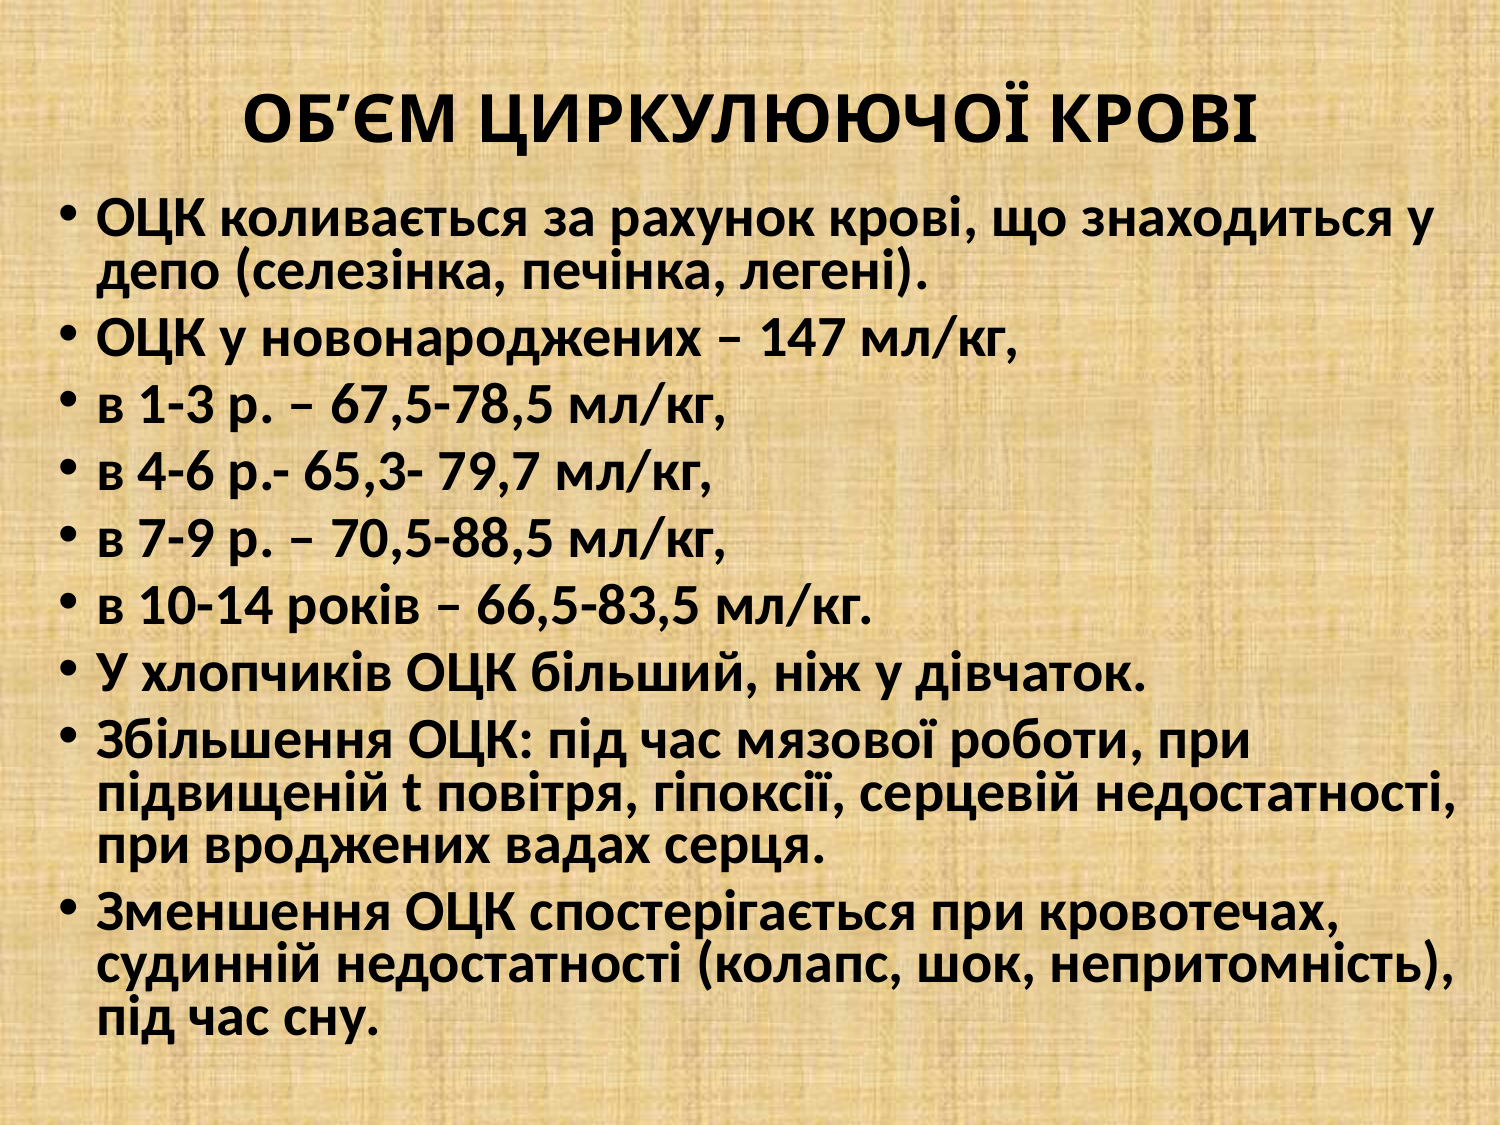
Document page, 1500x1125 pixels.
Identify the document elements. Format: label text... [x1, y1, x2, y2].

list ОЦК коливається за рахунок крові, що знаходиться у депо (селезінка, печінка, легені). ОЦК у новонароджених – 147 мл/кг, в 1-3 р. – 67,5-78,5 мл/кг, в 4-6 р.- 65,3- 79,7 мл/кг, в 7-9 р. – 70,5-88,5 мл/кг, в 10-14 років – 66,5-83,5 мл/кг. У хлопчиків ОЦК більший, ніж у дівчаток. Збільшення ОЦК: під час мязової роботи, при підвищеній t повітря, гіпоксії, серцевій недостатності, при вроджених вадах серця. Зменшення ОЦК спостерігається при кровотечах, судинній недостатності (колапс, шок, непритомність), під час сну. [43, 187, 1500, 1038]
title ОБ’ЄМ ЦИРКУЛЮЮЧОЇ КРОВІ [102, 59, 1398, 182]
picture [0, 0, 1500, 1125]
